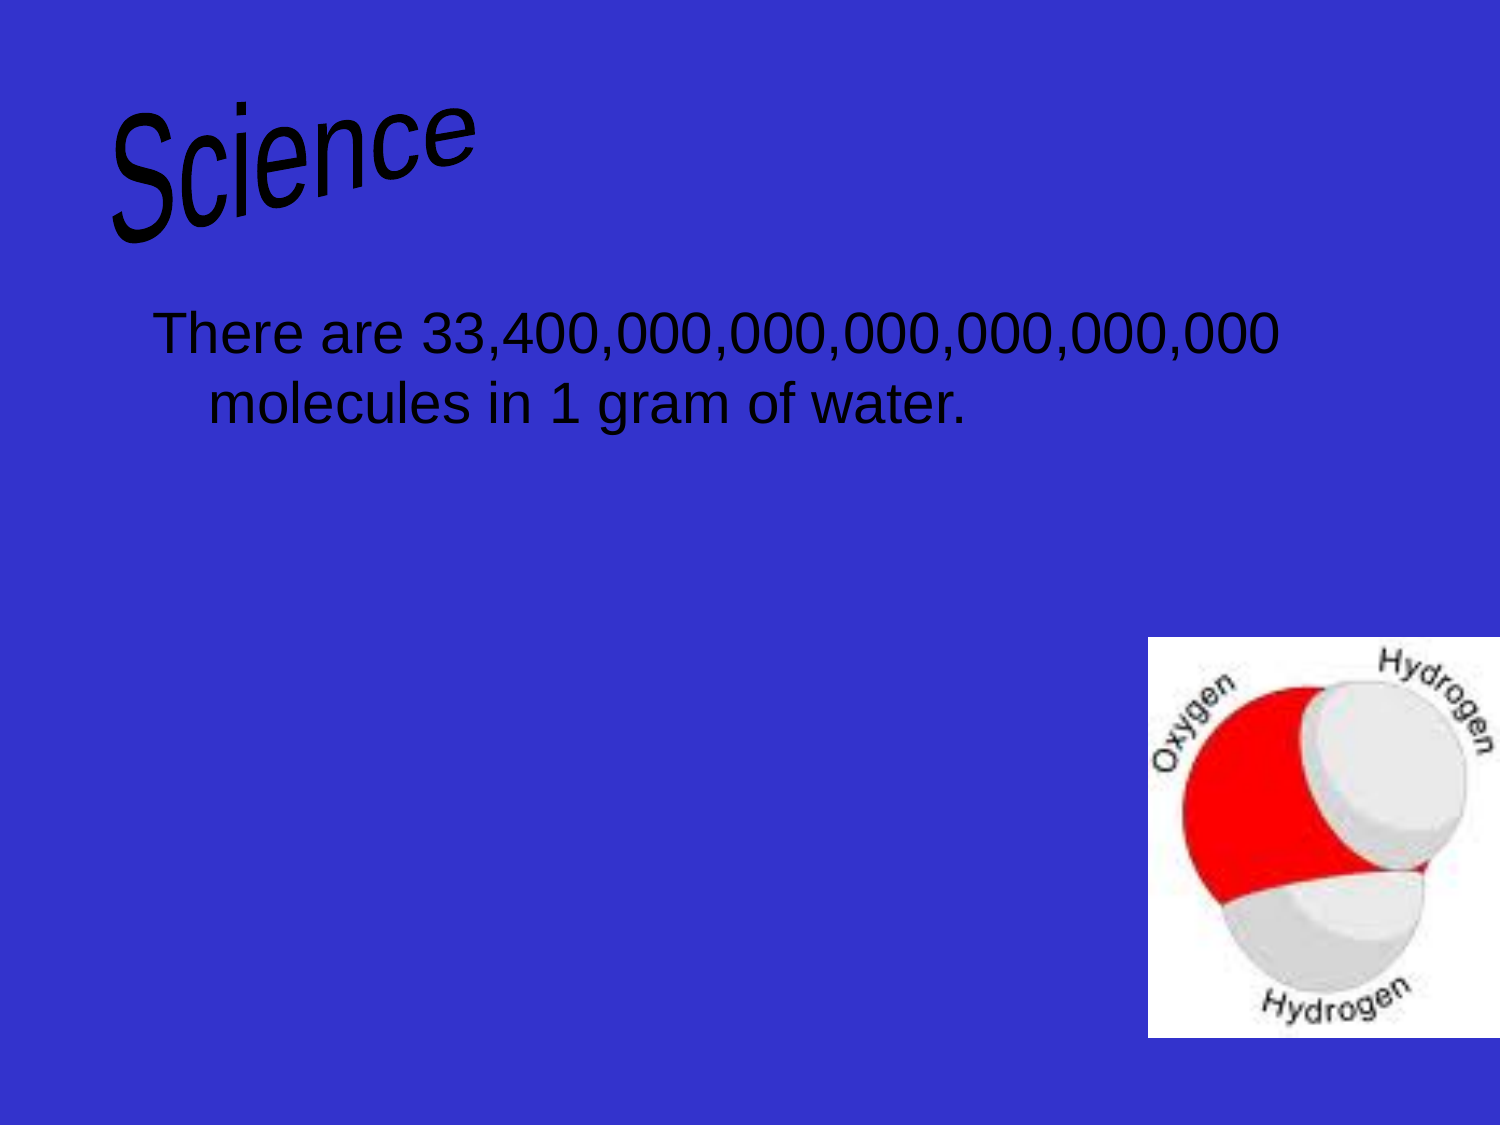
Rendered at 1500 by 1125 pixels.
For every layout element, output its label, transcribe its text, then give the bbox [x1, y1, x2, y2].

list There are 33,400,000,000,000,000,000,000 molecules in 1 gram of water. [137, 287, 1400, 488]
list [1148, 637, 1500, 1038]
